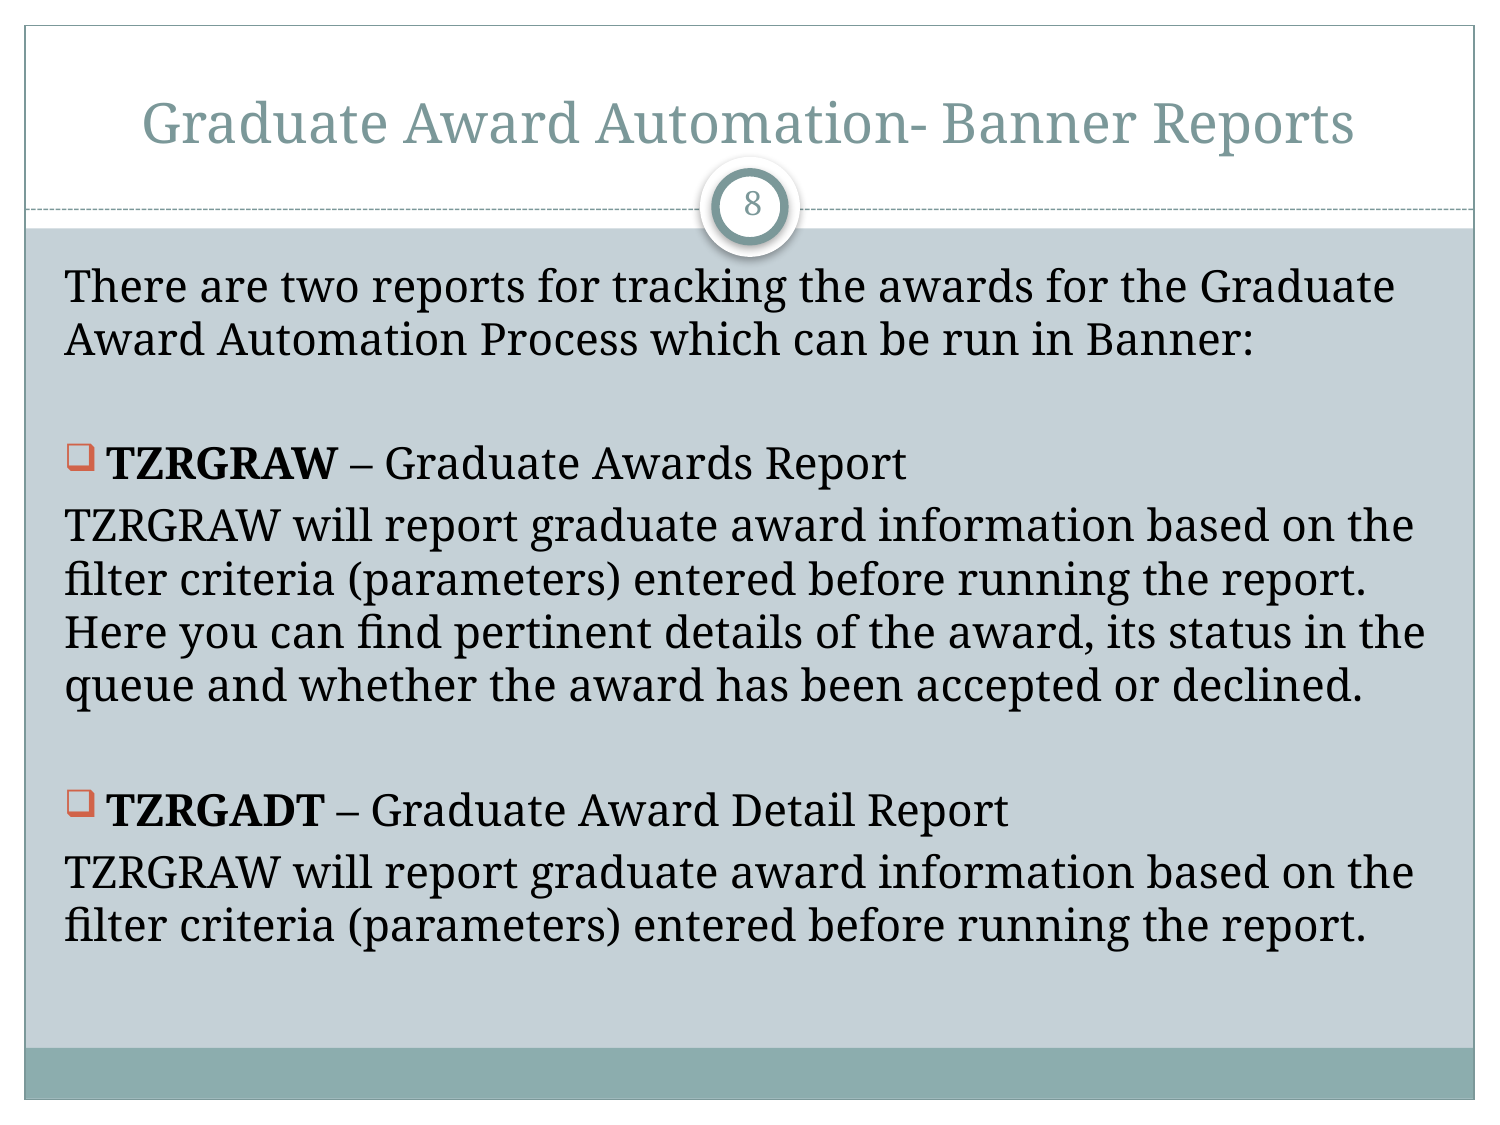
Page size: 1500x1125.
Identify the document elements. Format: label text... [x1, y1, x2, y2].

list There are two reports for tracking the awards for the Graduate Award Automation Process which can be run in Banner: TZRGRAW – Graduate Awards Report TZRGRAW will report graduate award information based on the filter criteria (parameters) entered before running the report. Here you can find pertinent details of the award, its status in the queue and whether the award has been accepted or declined. TZRGADT – Graduate Award Detail Report TZRGRAW will report graduate award information based on the filter criteria (parameters) entered before running the report. [49, 250, 1445, 1001]
title Graduate Award Automation- Banner Reports [49, 37, 1450, 162]
slide_number 8 [715, 168, 791, 241]
